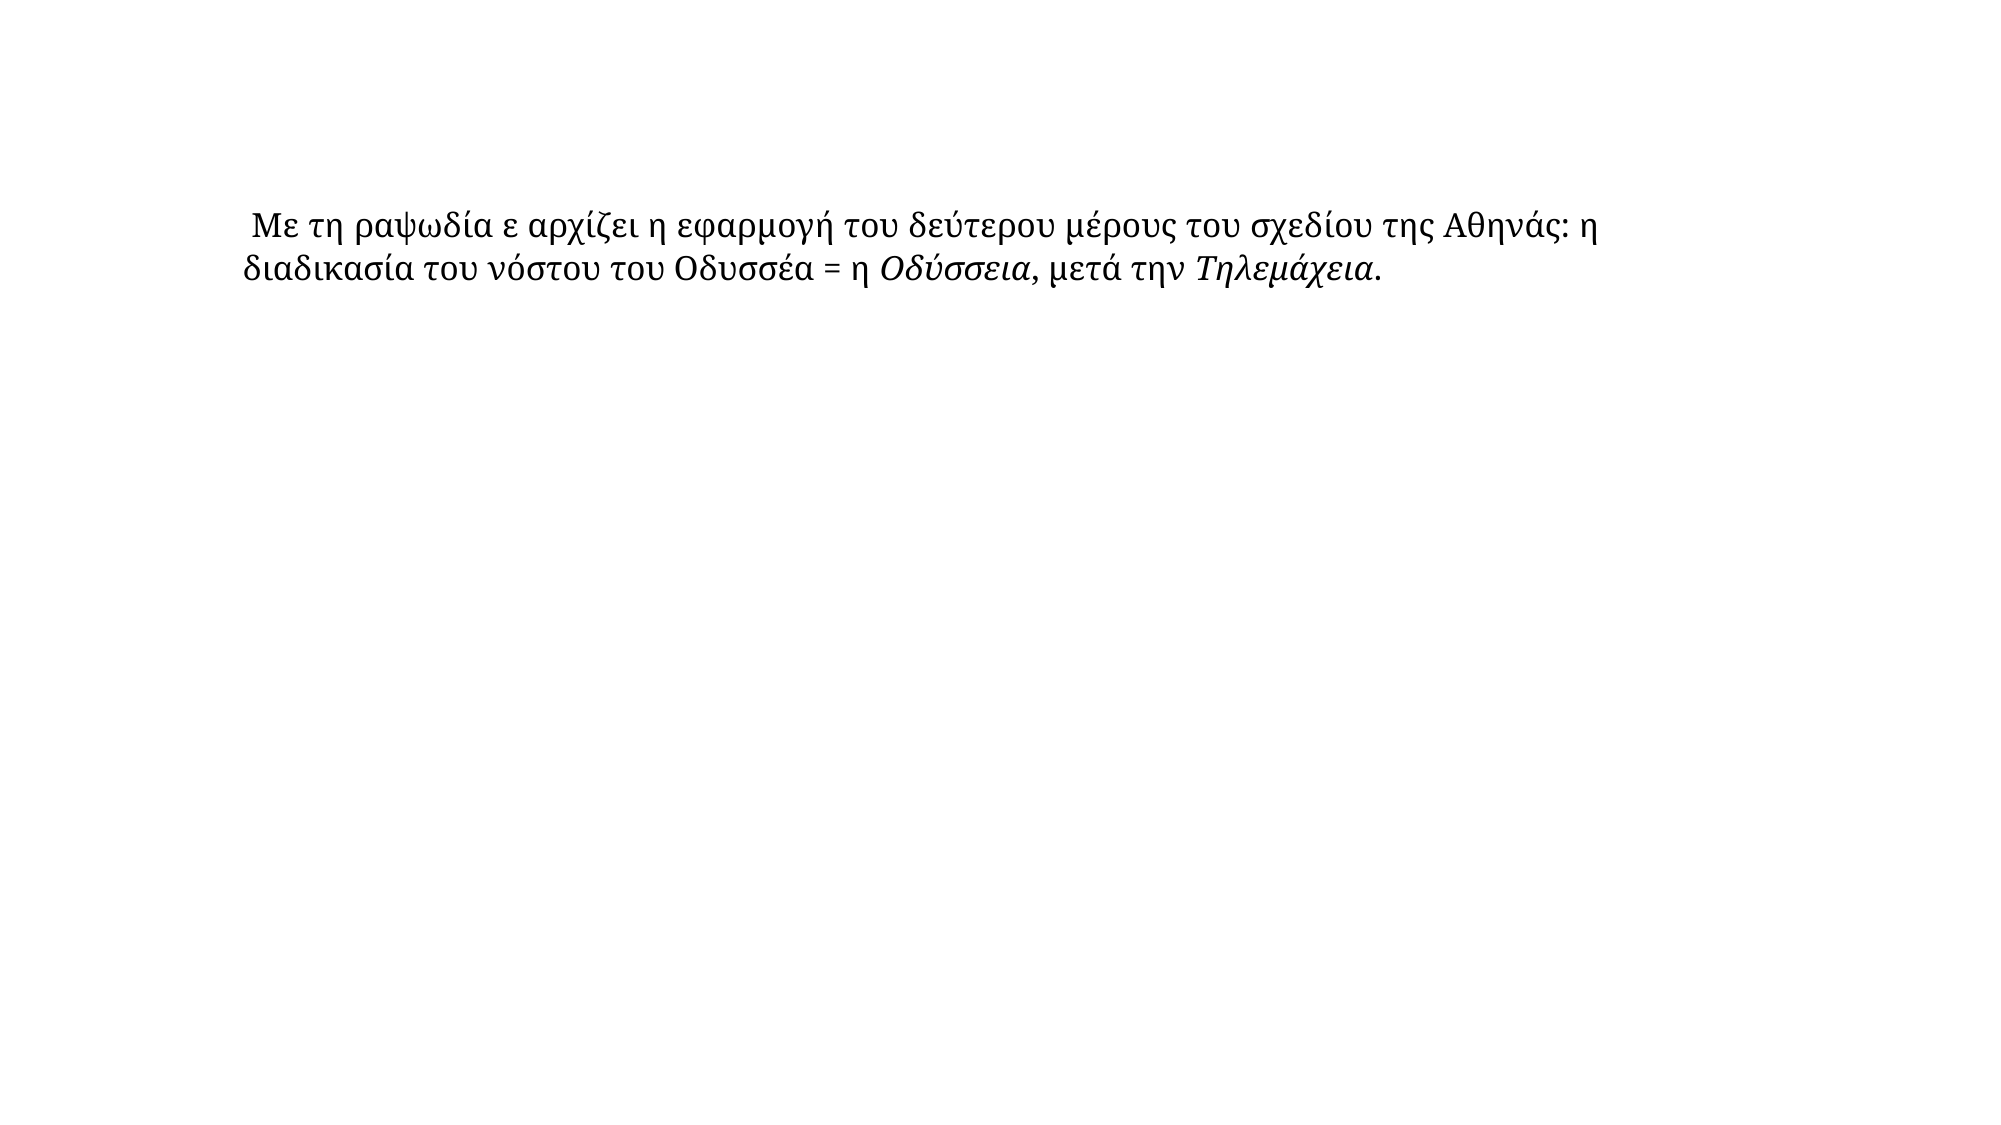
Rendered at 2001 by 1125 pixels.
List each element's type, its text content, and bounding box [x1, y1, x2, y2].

text_box Με τη ραψωδία ε αρχίζει η εφαρμογή του δεύτερου μέρους του σχεδίου της Αθηνάς: η διαδικασία του νόστου του Οδυσσέα = η Οδύσσεια, μετά την Τηλεμάχεια. [227, 194, 1617, 295]
